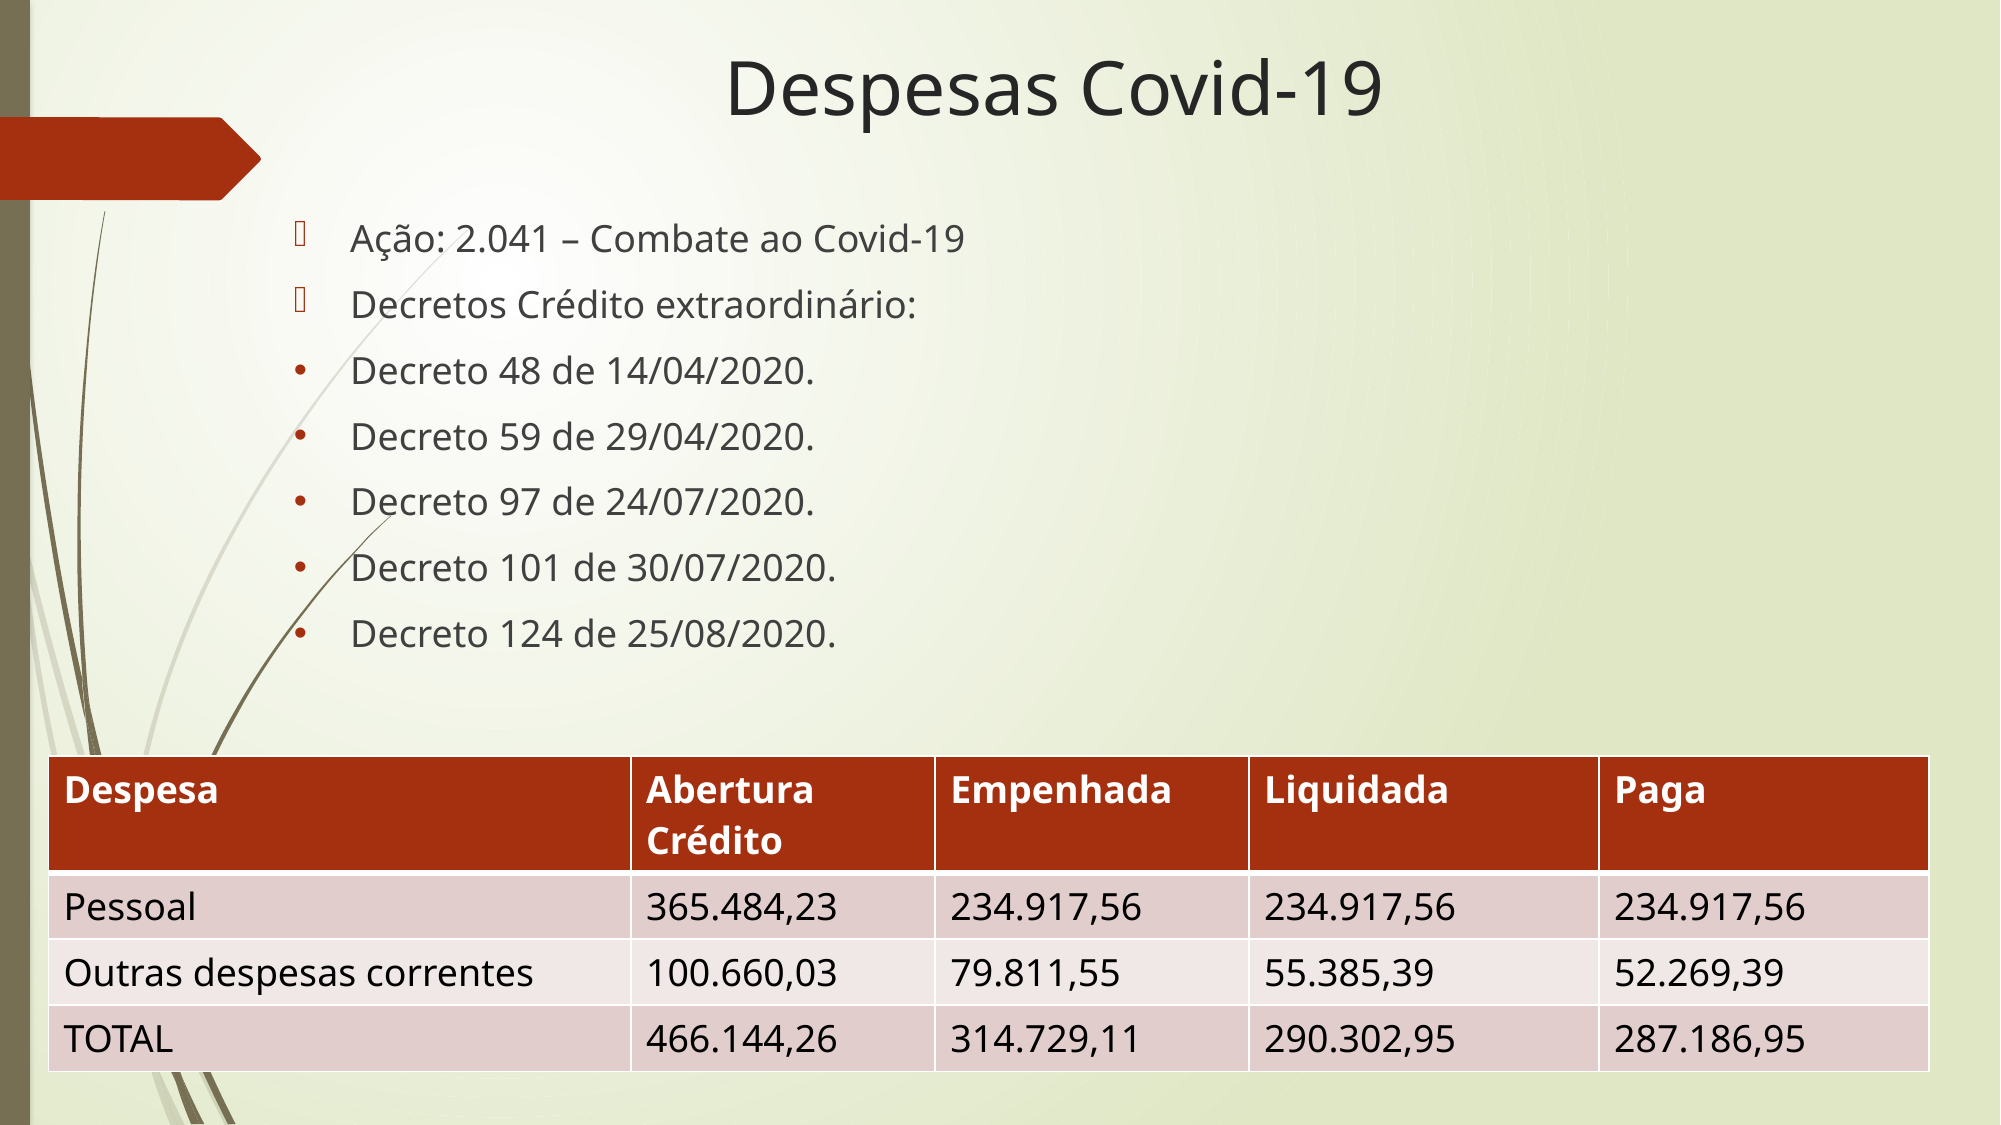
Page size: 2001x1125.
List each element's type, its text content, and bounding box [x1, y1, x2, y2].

table_header Despesa [49, 757, 630, 870]
table_header Liquidada [1250, 757, 1598, 870]
table_cell 52.269,39 [1600, 940, 1928, 1004]
table_cell 466.144,26 [632, 1006, 934, 1071]
table_cell TOTAL [49, 1006, 630, 1071]
table_cell 79.811,55 [936, 940, 1248, 1004]
table_cell Outras despesas correntes [49, 940, 630, 1004]
title Despesas Covid-19 [323, 32, 1786, 243]
table_cell 234.917,56 [936, 876, 1248, 938]
table_cell Pessoal [49, 876, 630, 938]
table_header Empenhada [936, 757, 1248, 870]
table_cell 234.917,56 [1600, 876, 1928, 938]
table_cell 55.385,39 [1250, 940, 1598, 1004]
table_cell 365.484,23 [632, 876, 934, 938]
table_cell 234.917,56 [1250, 876, 1598, 938]
table_cell 290.302,95 [1250, 1006, 1598, 1071]
table_cell 100.660,03 [632, 940, 934, 1004]
table_cell 287.186,95 [1600, 1006, 1928, 1071]
list Ação: 2.041 – Combate ao Covid-19 Decretos Crédito extraordinário: Decreto 48 de 14/04/2020. Decreto 59 de 29/04/2020. Decreto 97 de 24/07/2020. Decreto 101 de 30/07/2020. Decreto 124 de 25/08/2020. [278, 207, 1742, 755]
table_header Abertura Crédito [632, 757, 934, 870]
table_header Paga [1600, 757, 1928, 870]
table_cell 314.729,11 [936, 1006, 1248, 1071]
